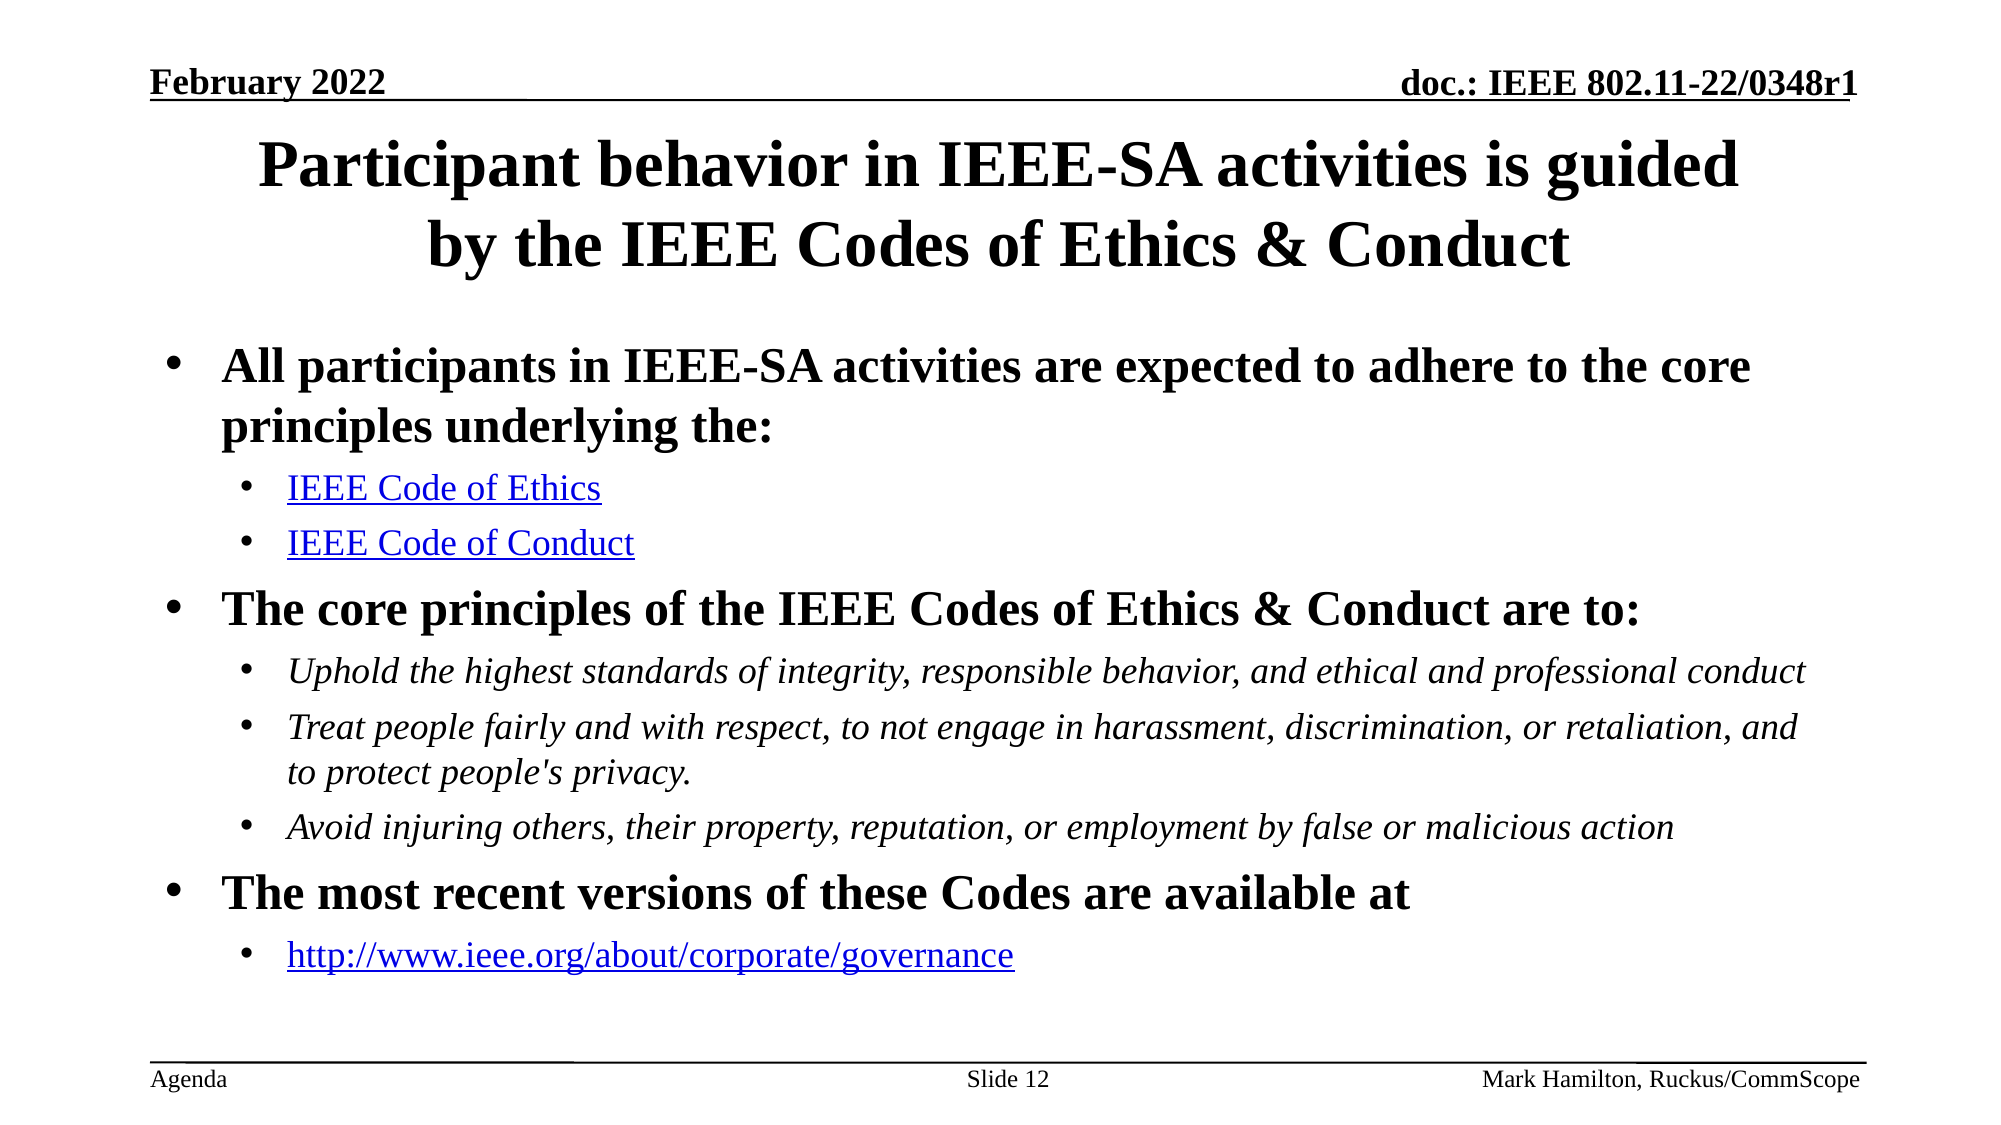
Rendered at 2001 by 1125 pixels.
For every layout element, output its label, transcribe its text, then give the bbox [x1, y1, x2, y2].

slide_number Slide 12 [950, 1061, 1067, 1123]
list All participants in IEEE-SA activities are expected to adhere to the core principles underlying the: IEEE Code of Ethics IEEE Code of Conduct The core principles of the IEEE Codes of Ethics & Conduct are to: Uphold the highest standards of integrity, responsible behavior, and ethical and professional conduct Treat people fairly and with respect, to not engage in harassment, discrimination, or retaliation, and to protect people's privacy. Avoid injuring others, their property, reputation, or employment by false or malicious action The most recent versions of these Codes are available at http://www.ieee.org/about/corporate/governance [149, 324, 1850, 1000]
title Participant behavior in IEEE-SA activities is guided by the IEEE Codes of Ethics & Conduct [149, 112, 1850, 288]
